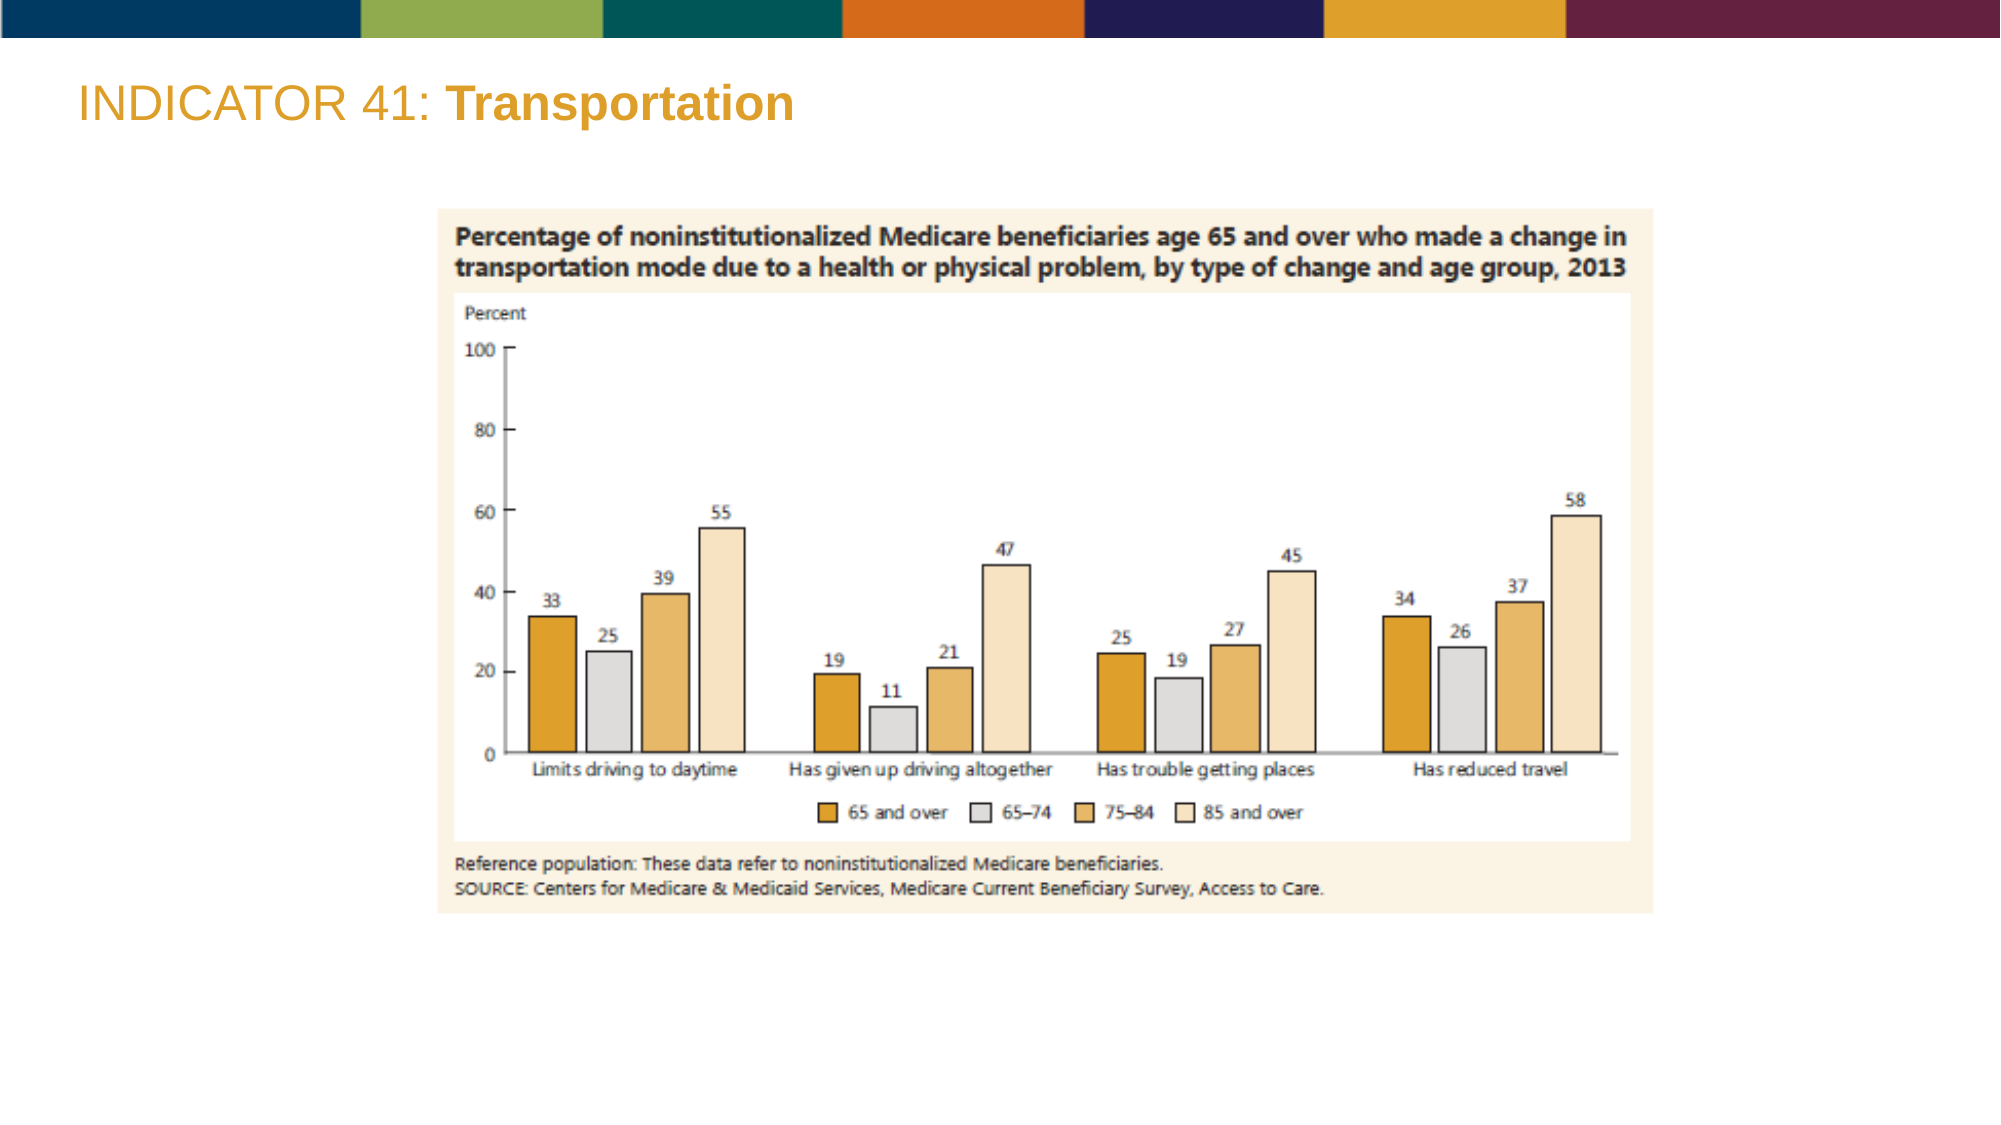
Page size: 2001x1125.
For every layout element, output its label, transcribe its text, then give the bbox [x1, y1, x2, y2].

title INDICATOR 41: Transportation [62, 56, 1866, 154]
picture [432, 203, 1660, 918]
picture [0, 0, 2000, 38]
